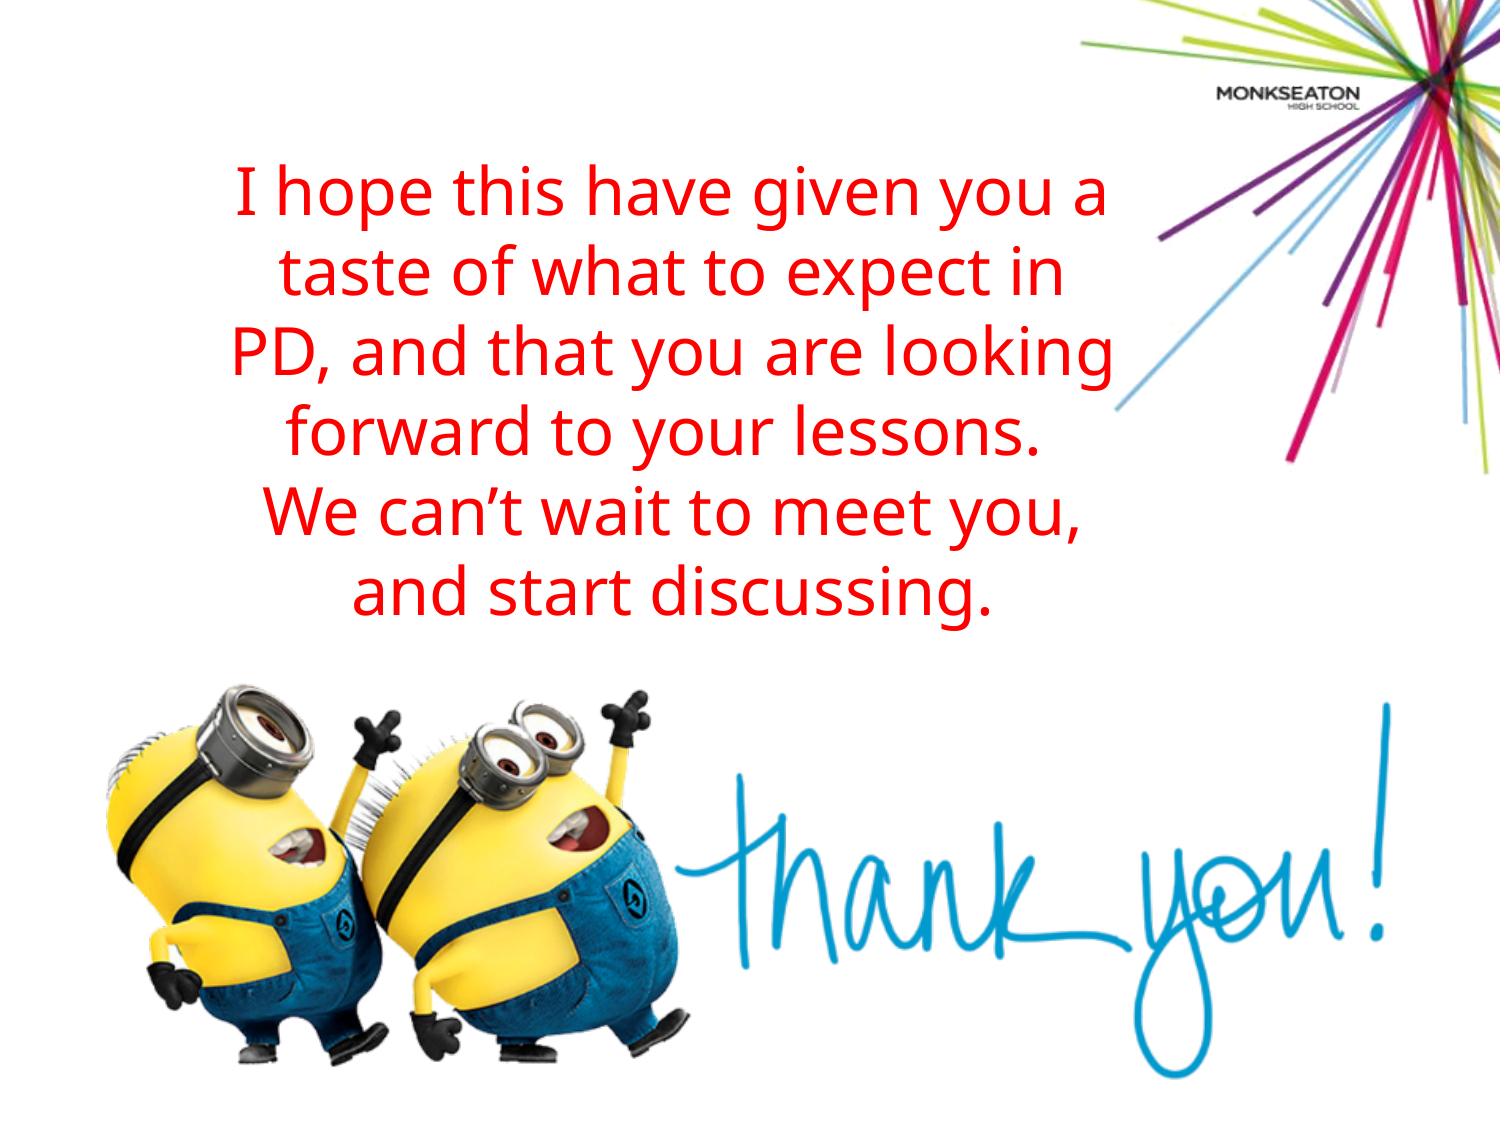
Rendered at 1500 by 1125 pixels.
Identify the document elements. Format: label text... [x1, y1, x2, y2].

picture [1071, 0, 1500, 483]
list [79, 513, 1454, 1125]
text_box I hope this have given you a taste of what to expect in PD, and that you are looking forward to your lessons. We can’t wait to meet you, and start discussing. [213, 141, 1133, 513]
